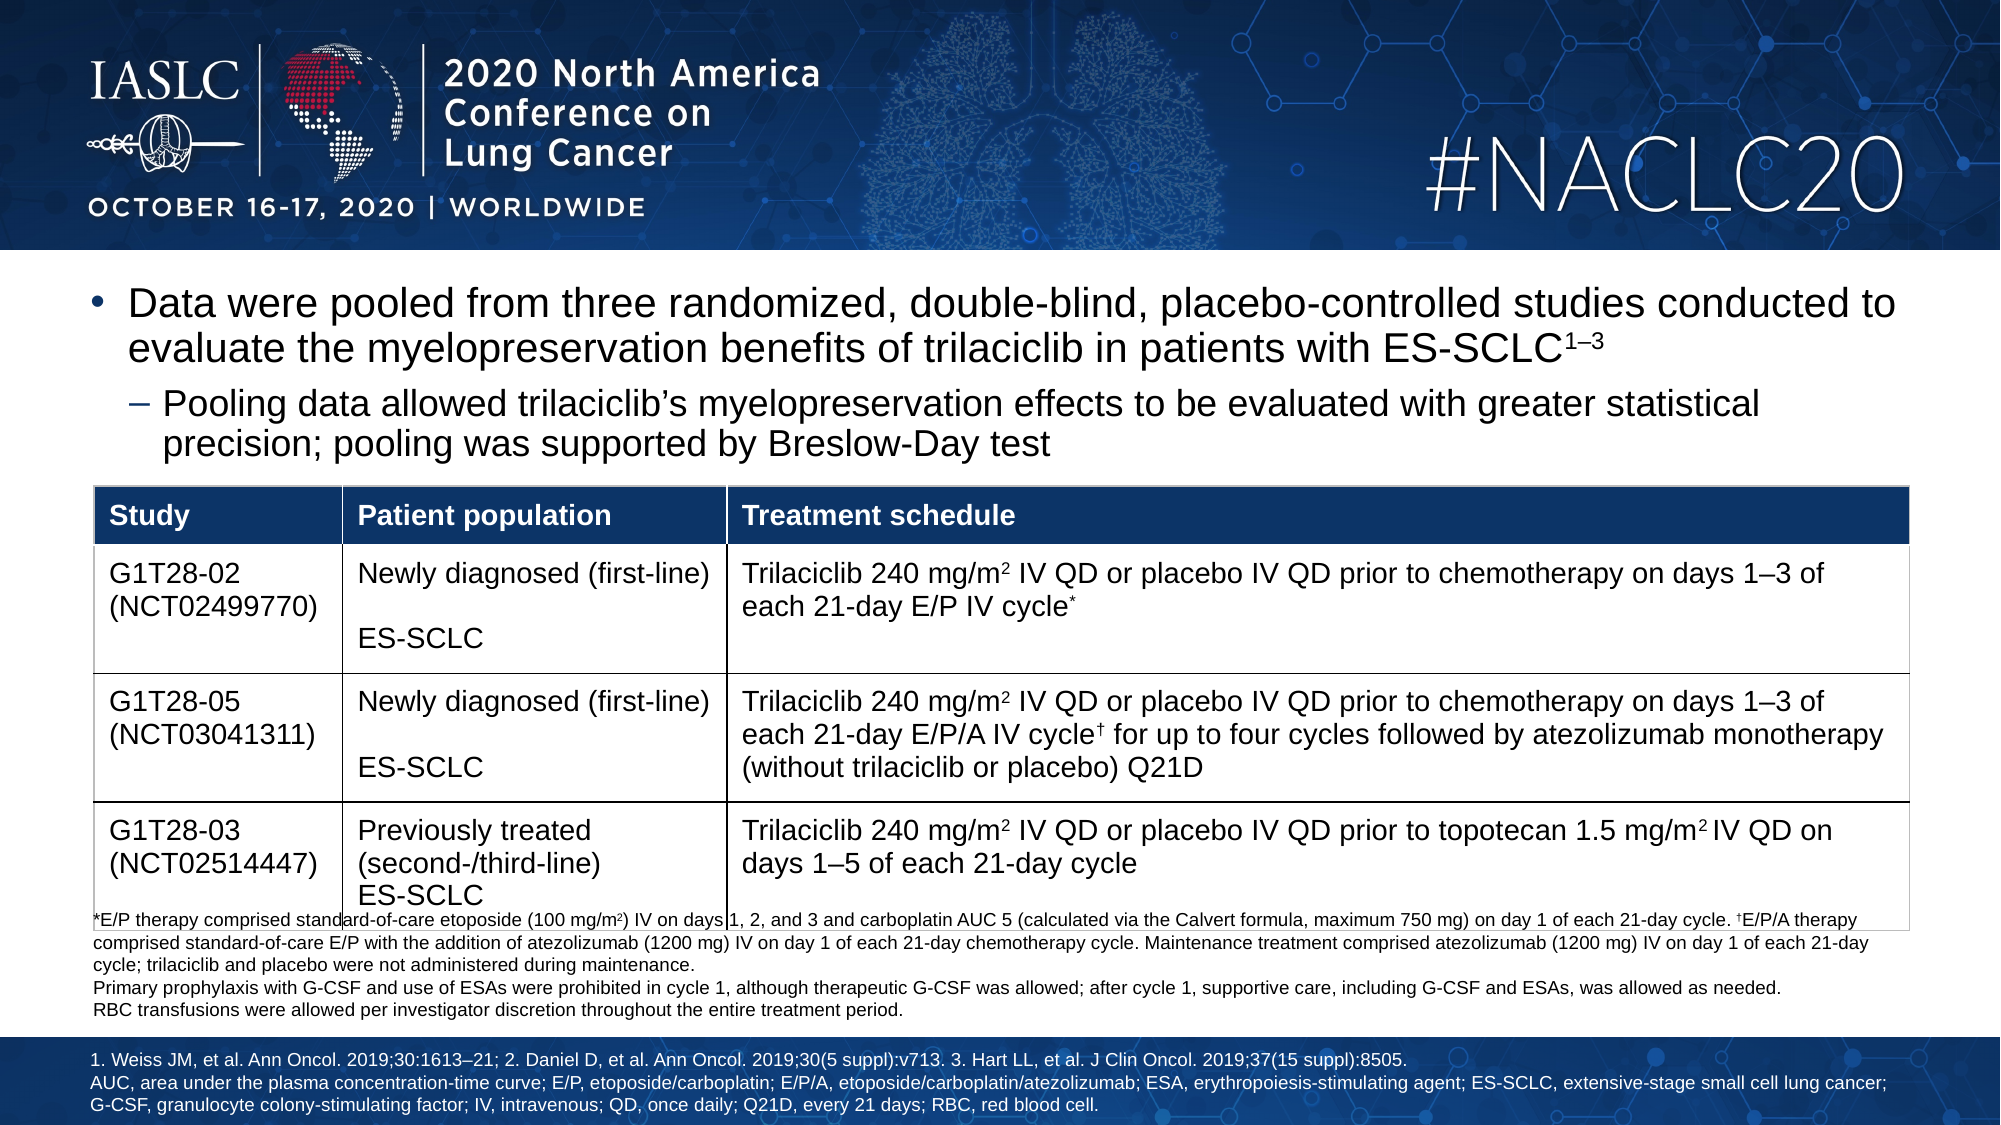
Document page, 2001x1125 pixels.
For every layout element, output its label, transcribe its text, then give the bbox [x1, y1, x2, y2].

list Data were pooled from three randomized, double-blind, placebo-controlled studies conducted to evaluate the myelopreservation benefits of trilaciclib in patients with ES-SCLC1–3 Pooling data allowed trilaciclib’s myelopreservation effects to be evaluated with greater statistical precision; pooling was supported by Breslow-Day test [90, 281, 1910, 473]
table_cell Newly diagnosed (first-line) ES-SCLC [343, 546, 726, 673]
table_header Patient population [343, 487, 726, 544]
table_cell G1T28-02 (NCT02499770) [95, 546, 342, 673]
table_cell G1T28-03 (NCT02514447) [95, 803, 342, 900]
table_header Study [95, 487, 342, 544]
text_box *E/P therapy comprised standard-of-care etoposide (100 mg/m2) IV on days 1, 2, and 3 and carboplatin AUC 5 (calculated via the Calvert formula, maximum 750 mg) on day 1 of each 21-day cycle. †E/P/A therapy comprised standard-of-care E/P with the addition of atezolizumab (1200 mg) IV on day 1 of each 21-day chemotherapy cycle. Maintenance treatment comprised atezolizumab (1200 mg) IV on day 1 of each 21-day cycle; trilaciclib and placebo were not administered during maintenance. Primary prophylaxis with G-CSF and use of ESAs were prohibited in cycle 1, although therapeutic G-CSF was allowed; after cycle 1, supportive care, including G-CSF and ESAs, was allowed as needed. RBC transfusions were allowed per investigator discretion throughout the entire treatment period. [78, 900, 1931, 1028]
table_cell Newly diagnosed (first-line) ES-SCLC [343, 674, 726, 801]
table_cell Trilaciclib 240 mg/m2 IV QD or placebo IV QD prior to chemotherapy on days 1–3 of each 21-day E/P IV cycle* [728, 546, 1909, 673]
table_cell Previously treated (second-/third-line) ES-SCLC [343, 803, 726, 900]
table_cell G1T28-05 (NCT03041311) [95, 674, 342, 801]
table_cell Trilaciclib 240 mg/m2 IV QD or placebo IV QD prior to chemotherapy on days 1–3 of each 21-day E/P/A IV cycle† for up to four cycles followed by atezolizumab monotherapy (without trilaciclib or placebo) Q21D [728, 674, 1909, 801]
text_box 1. Weiss JM, et al. Ann Oncol. 2019;30:1613–21; 2. Daniel D, et al. Ann Oncol. 2019;30(5 suppl):v713. 3. Hart LL, et al. J Clin Oncol. 2019;37(15 suppl):8505. AUC, area under the plasma concentration-time curve; E/P, etoposide/carboplatin; E/P/A, etoposide/carboplatin/atezolizumab; ESA, erythropoiesis-stimulating agent; ES-SCLC, extensive-stage small cell lung cancer; G-CSF, granulocyte colony-stimulating factor; IV, intravenous; QD, once daily; Q21D, every 21 days; RBC, red blood cell. [75, 1040, 1991, 1123]
table_cell Trilaciclib 240 mg/m2 IV QD or placebo IV QD prior to topotecan 1.5 mg/m2 IV QD on days 1–5 of each 21-day cycle [728, 803, 1909, 900]
picture [0, 0, 2000, 250]
table_header Treatment schedule [728, 487, 1909, 544]
text_box [49, 269, 1931, 459]
